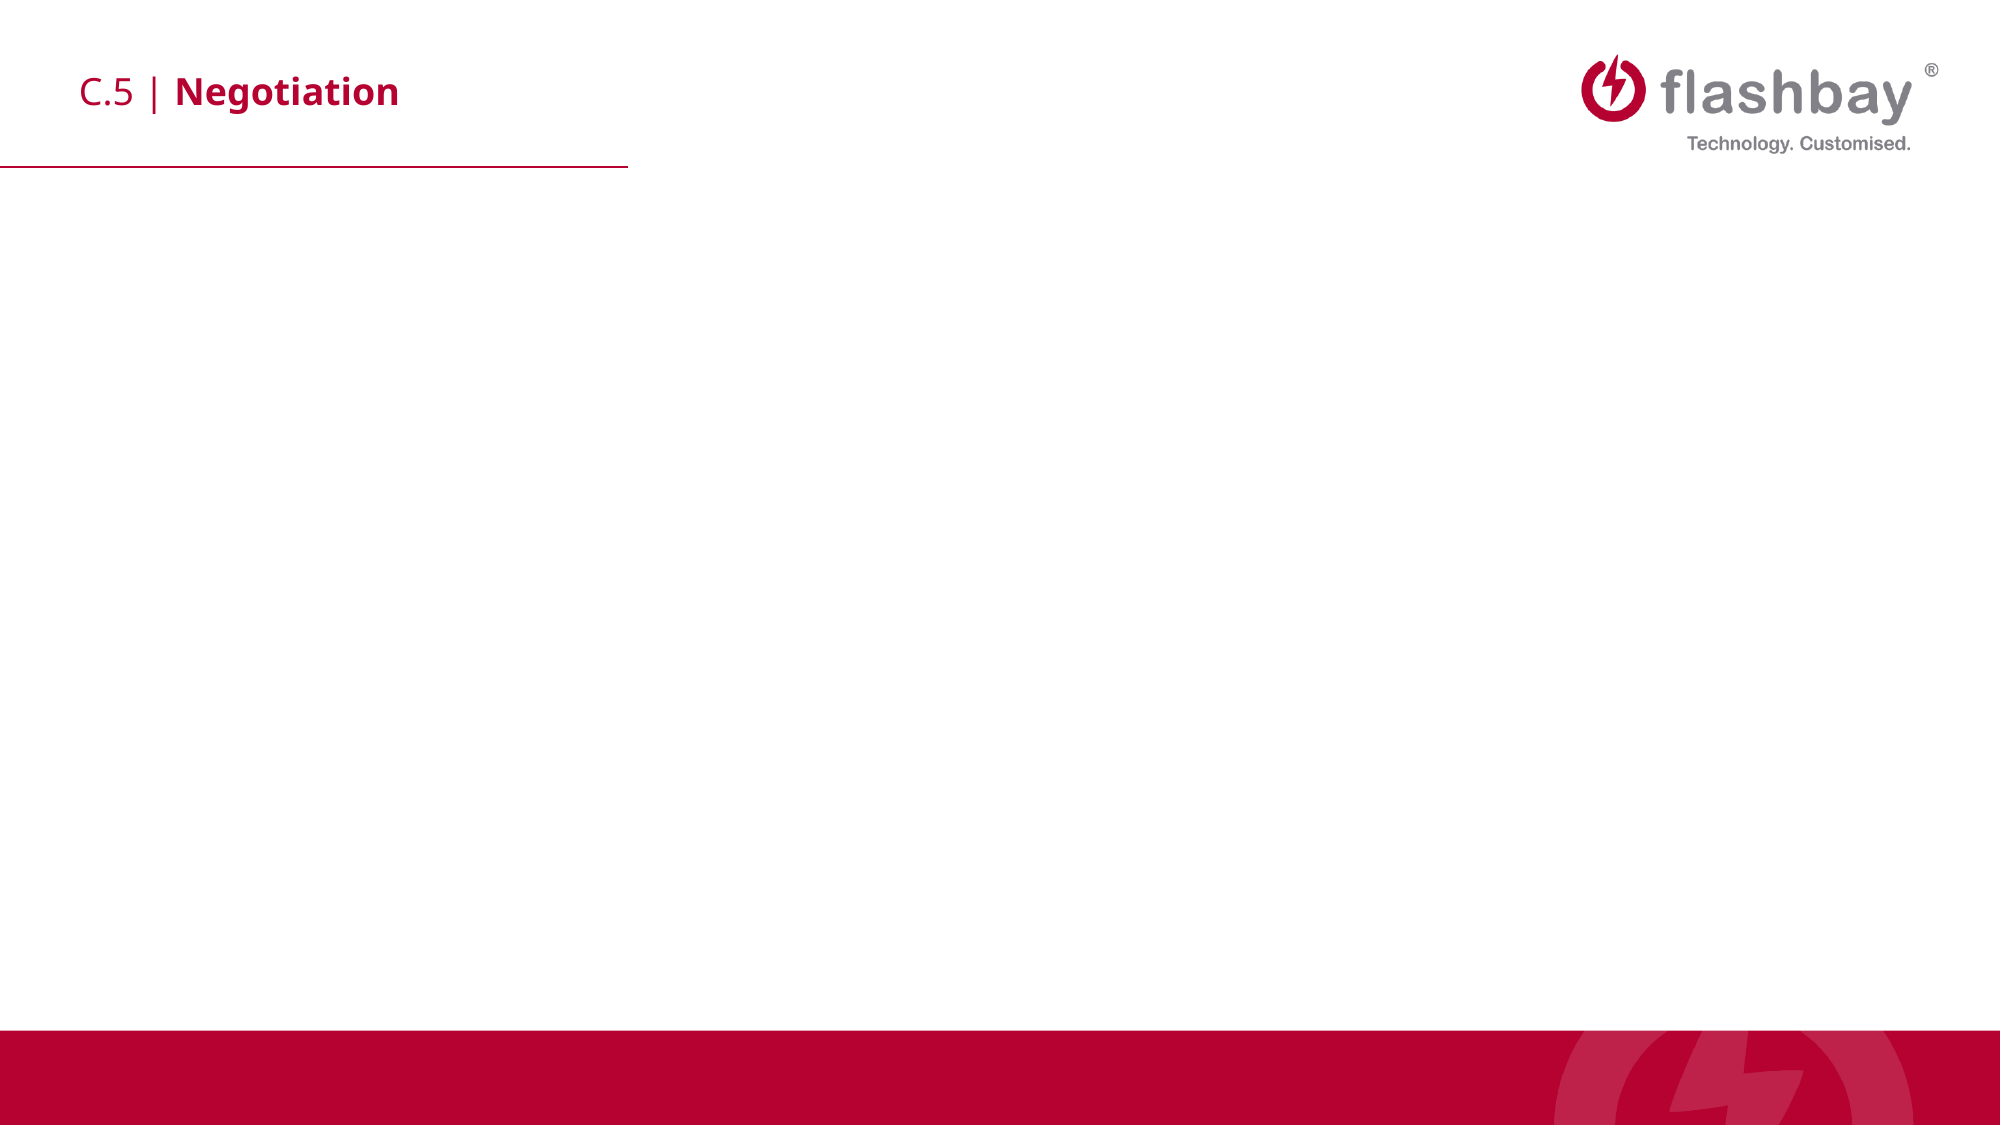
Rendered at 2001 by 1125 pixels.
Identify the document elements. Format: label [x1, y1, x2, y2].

picture [1575, 52, 1944, 155]
picture [1519, 1030, 1944, 1125]
